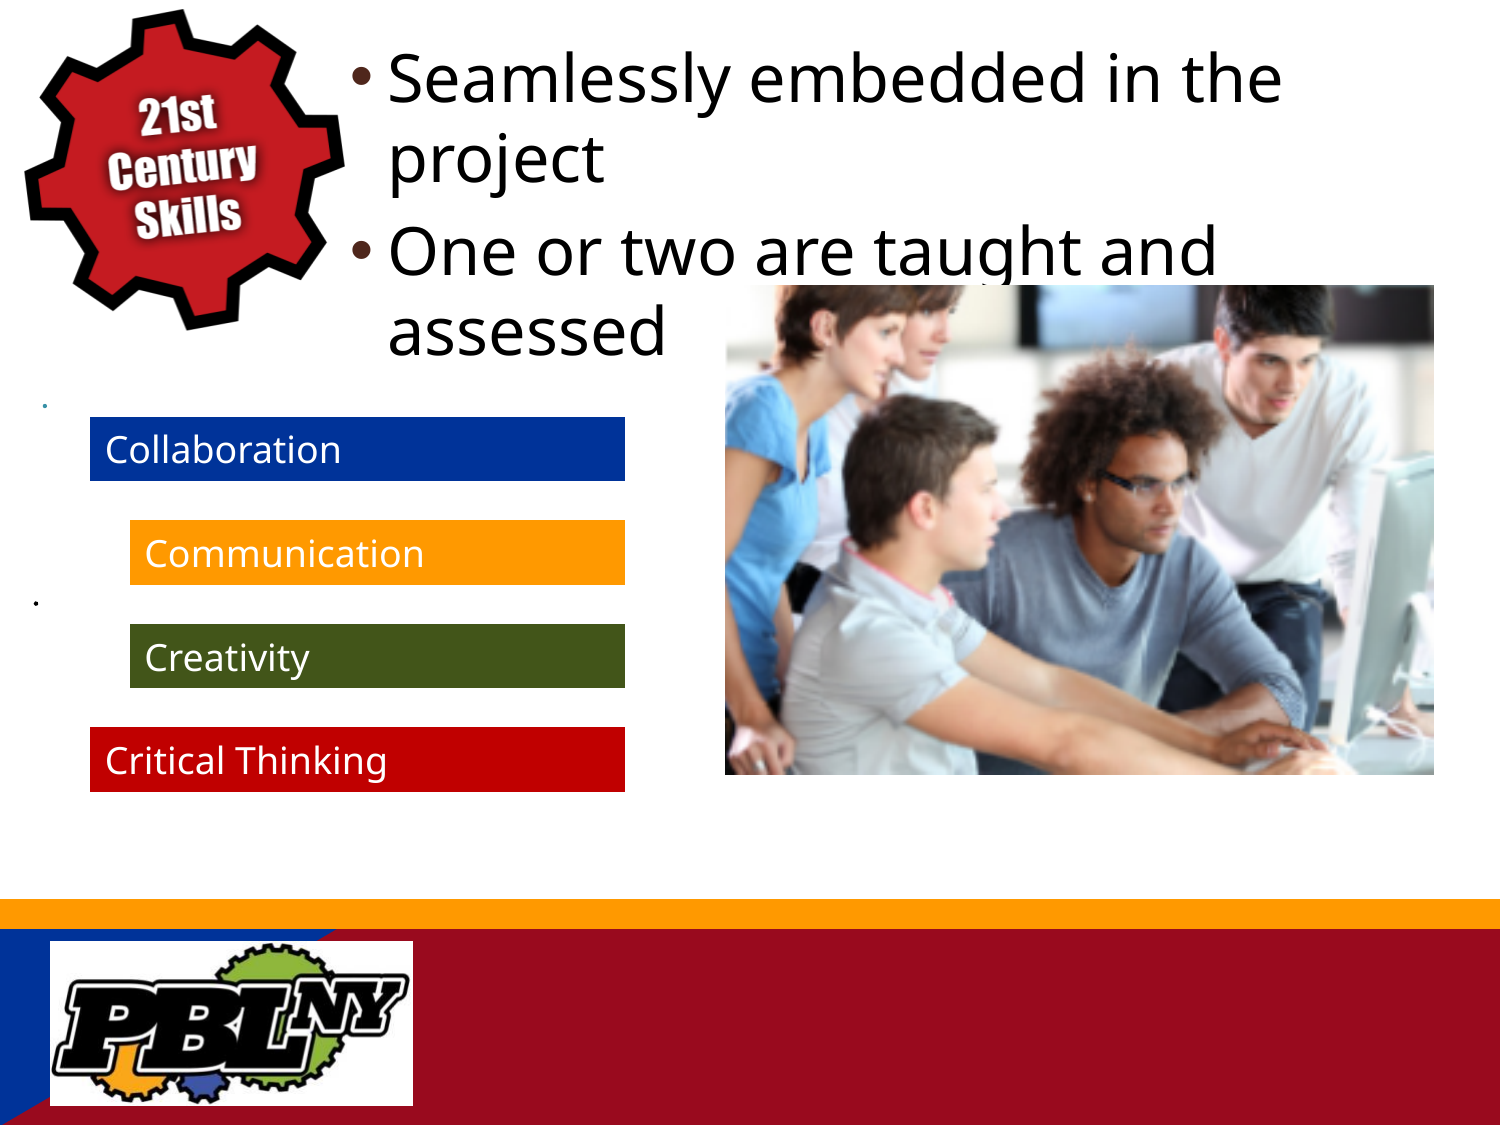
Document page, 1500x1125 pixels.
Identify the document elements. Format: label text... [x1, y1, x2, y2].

picture [24, 8, 345, 332]
text_box Seamlessly embedded in the project One or two are taught and assessed [349, 28, 1454, 250]
picture [724, 285, 1435, 776]
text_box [30, 349, 628, 799]
picture [50, 941, 413, 1106]
